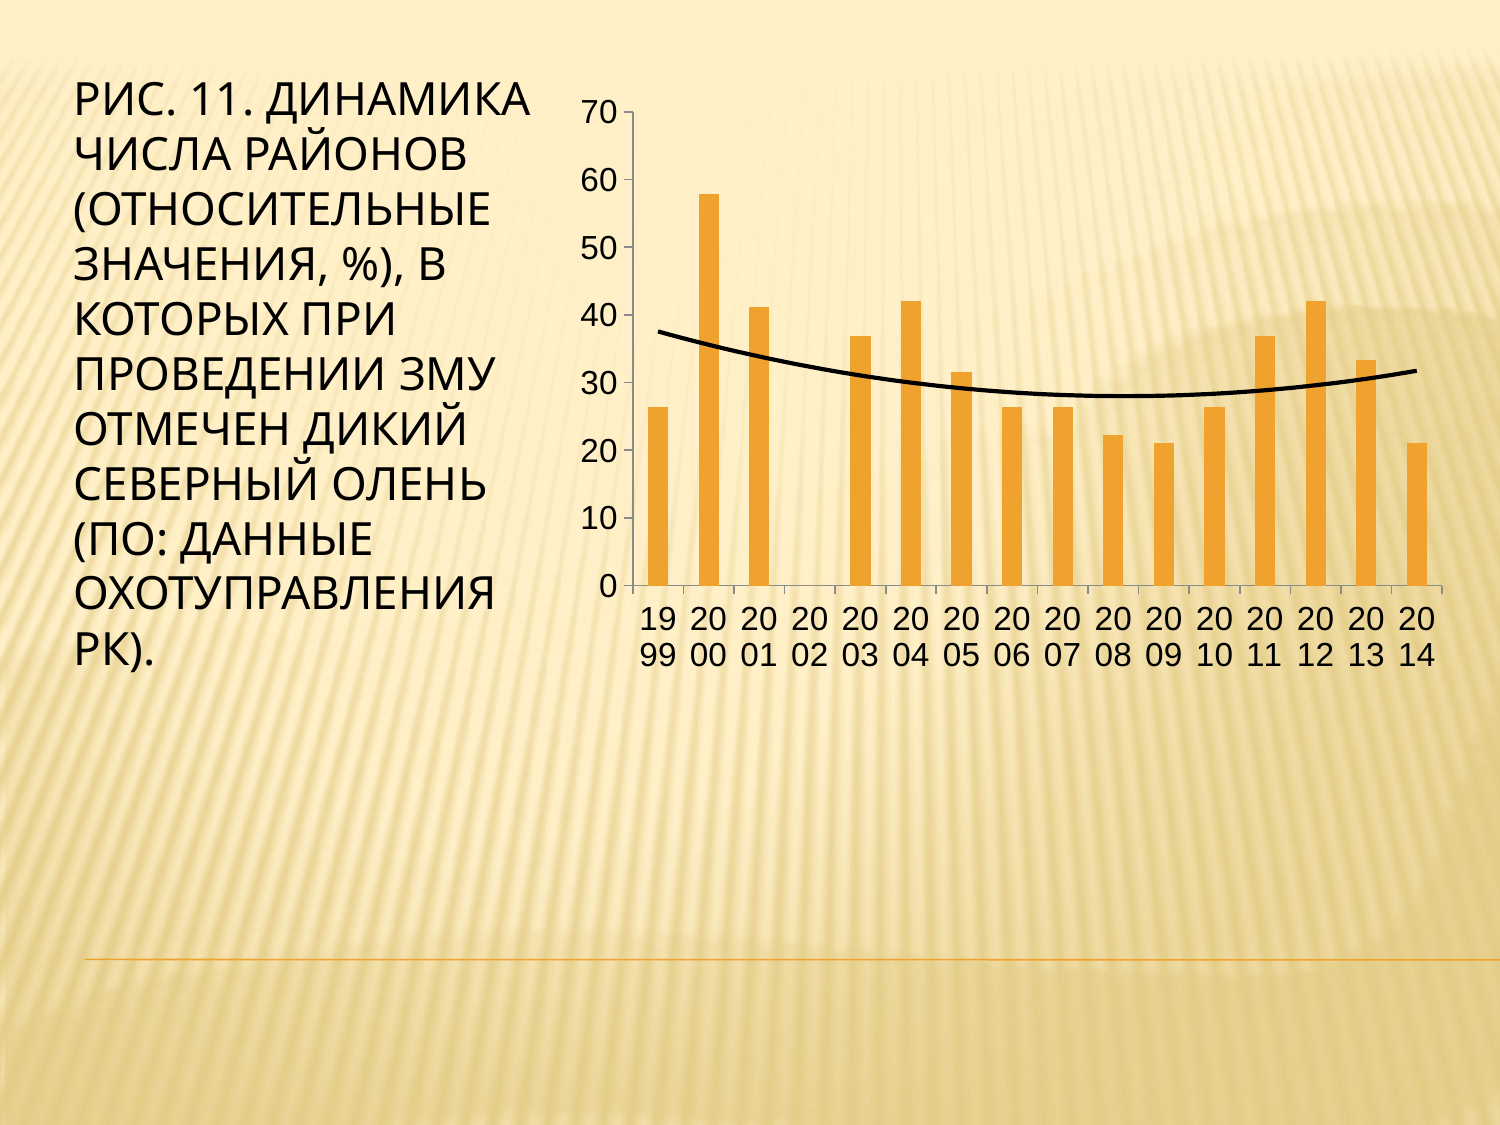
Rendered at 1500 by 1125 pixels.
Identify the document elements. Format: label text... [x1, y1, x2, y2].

chart [562, 81, 1461, 685]
list РИС. 11. ДИНАМИКА ЧИСЛА РАЙОНОВ (ОТНОСИТЕЛЬНЫЕ ЗНАЧЕНИЯ, %), В КОТОРЫХ ПРИ ПРОВЕДЕНИИ ЗМУ ОТМЕЧЕН ДИКИЙ СЕВЕРНЫЙ ОЛЕНЬ (ПО: ДАННЫЕ ОХОТУПРАВЛЕНИЯ РК). [58, 62, 553, 833]
